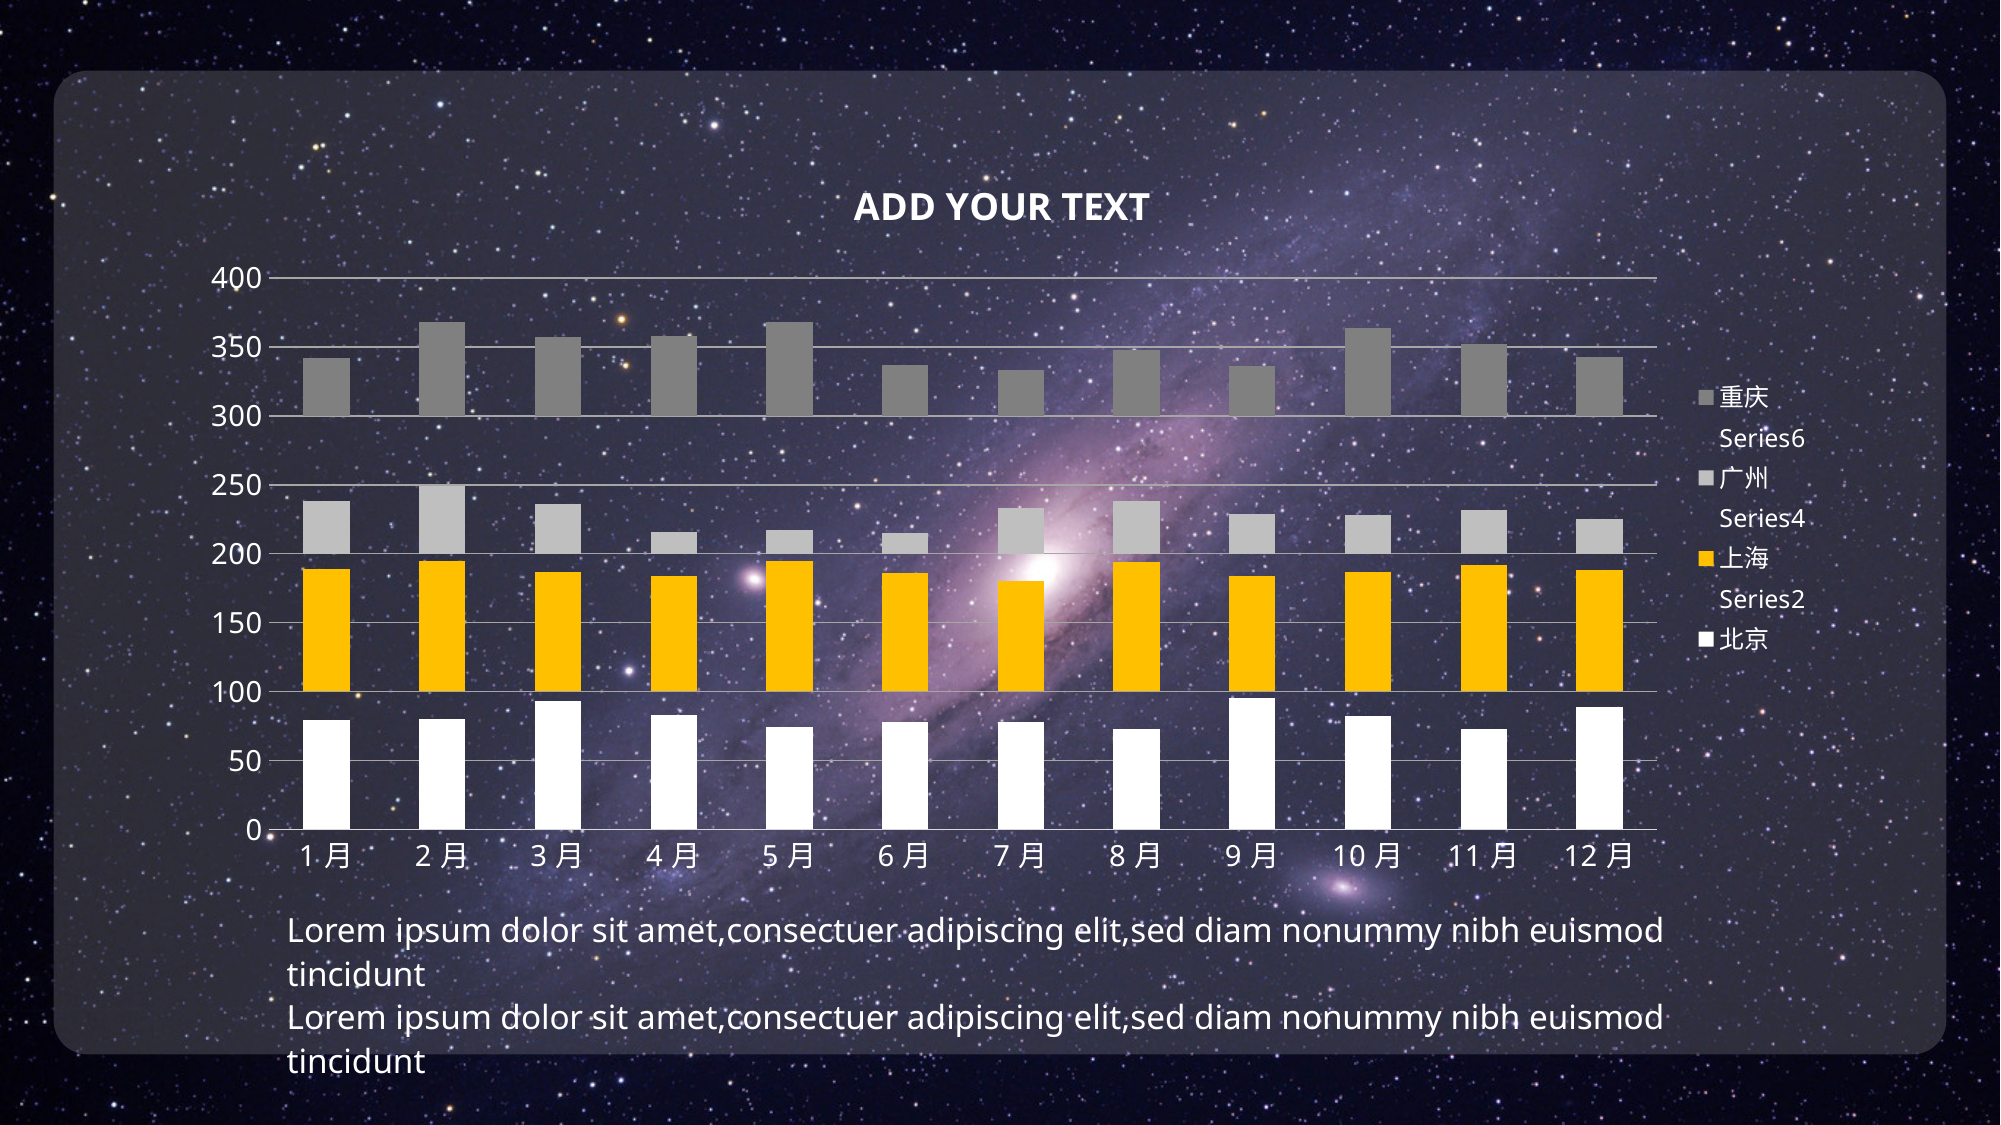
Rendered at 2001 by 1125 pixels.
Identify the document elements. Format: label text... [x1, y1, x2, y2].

text_box 002 [53, 70, 1947, 1055]
picture [0, 0, 2000, 1125]
text_box Lorem ipsum dolor sit amet,consectuer adipiscing elit,sed diam nonummy nibh euismod tincidunt Lorem ipsum dolor sit amet,consectuer adipiscing elit,sed diam nonummy nibh euismod tincidunt [271, 897, 1827, 1088]
chart [178, 145, 1827, 891]
